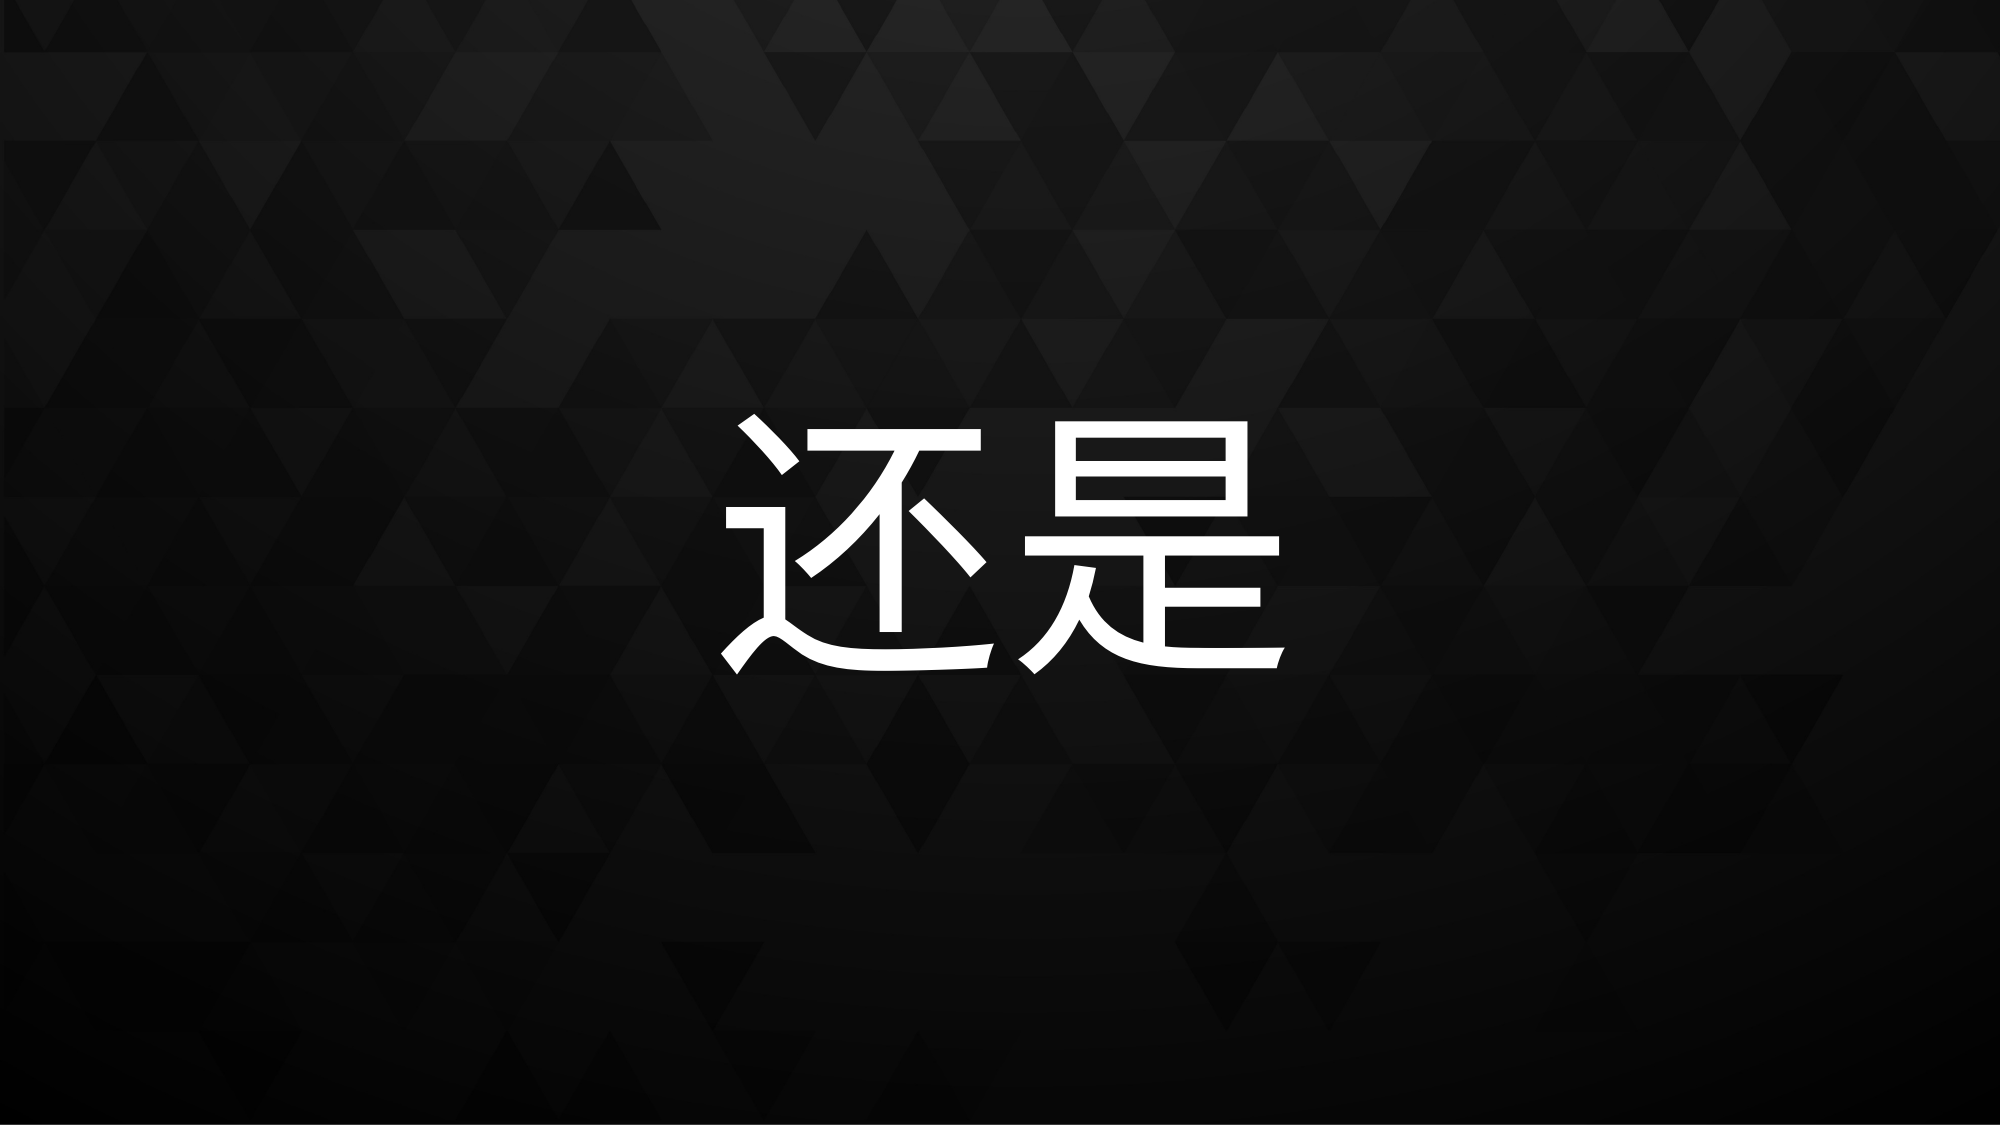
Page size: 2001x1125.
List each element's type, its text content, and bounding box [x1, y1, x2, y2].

picture [0, 0, 2000, 1125]
text_box 还是 [248, 356, 1763, 717]
